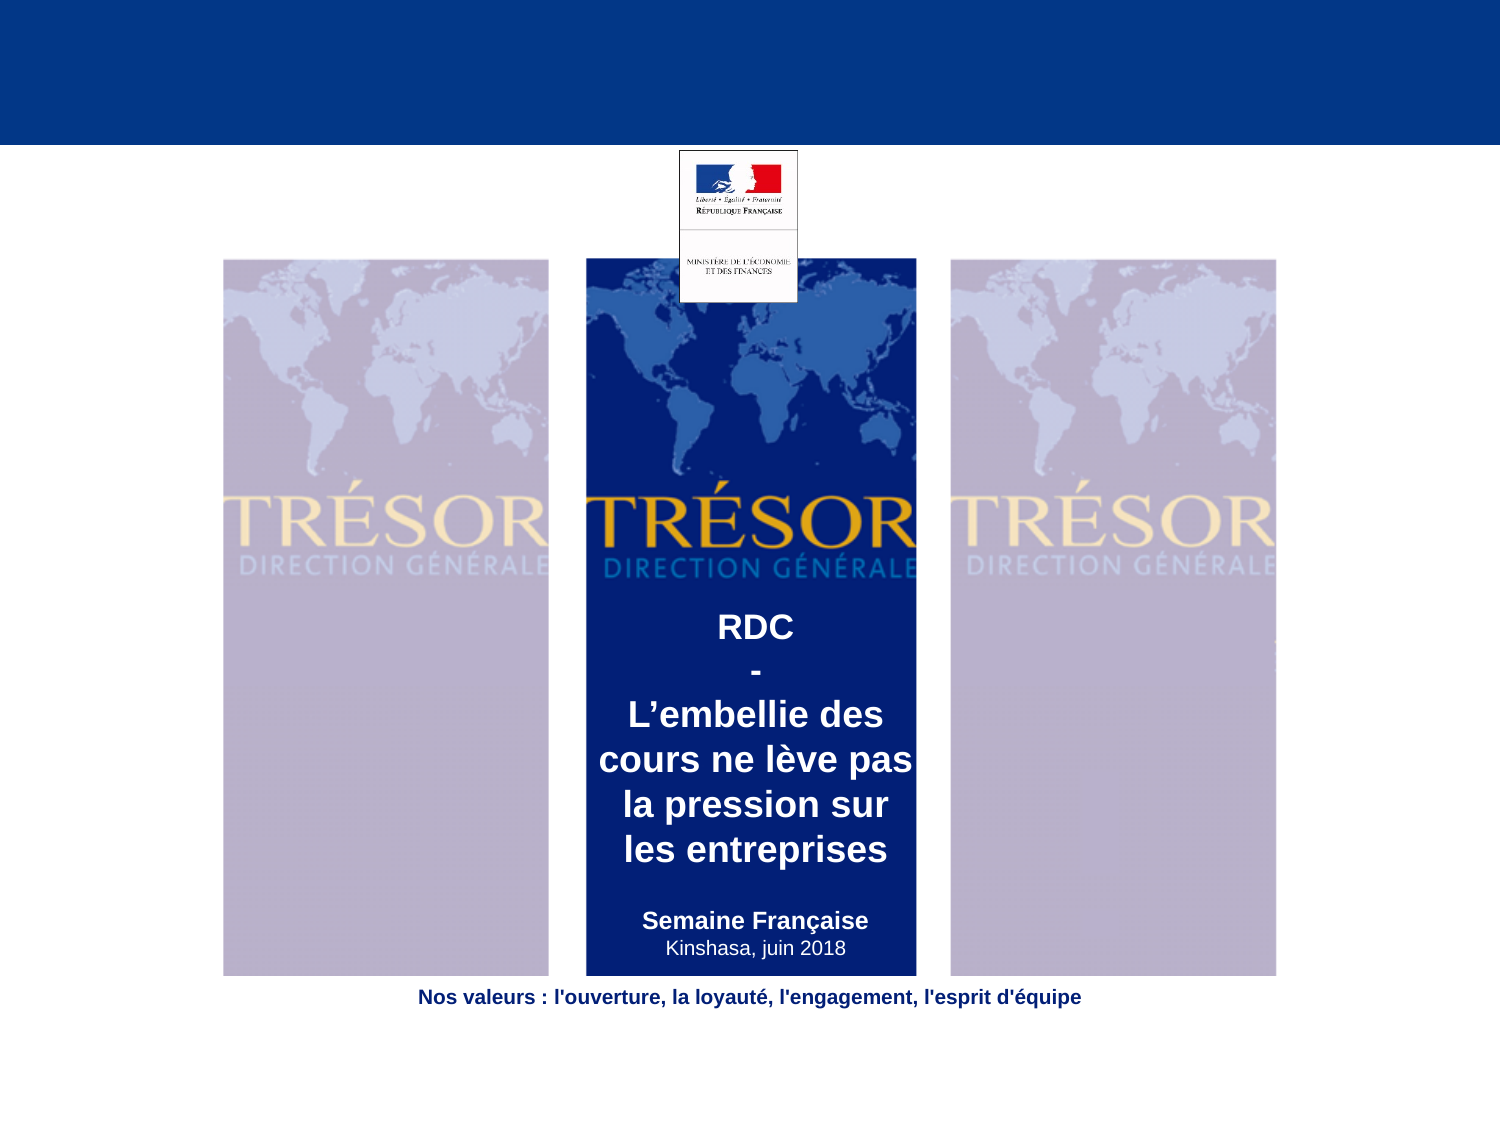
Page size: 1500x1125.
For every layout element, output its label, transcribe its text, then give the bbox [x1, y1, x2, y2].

picture [222, 150, 1278, 976]
text_box Nos valeurs : l'ouverture, la loyauté, l'engagement, l'esprit d'équipe [230, 975, 1270, 1066]
title RDC - L’embellie des cours ne lève pas la pression sur les entreprises Semaine Française Kinshasa, juin 2018 [584, 586, 928, 975]
